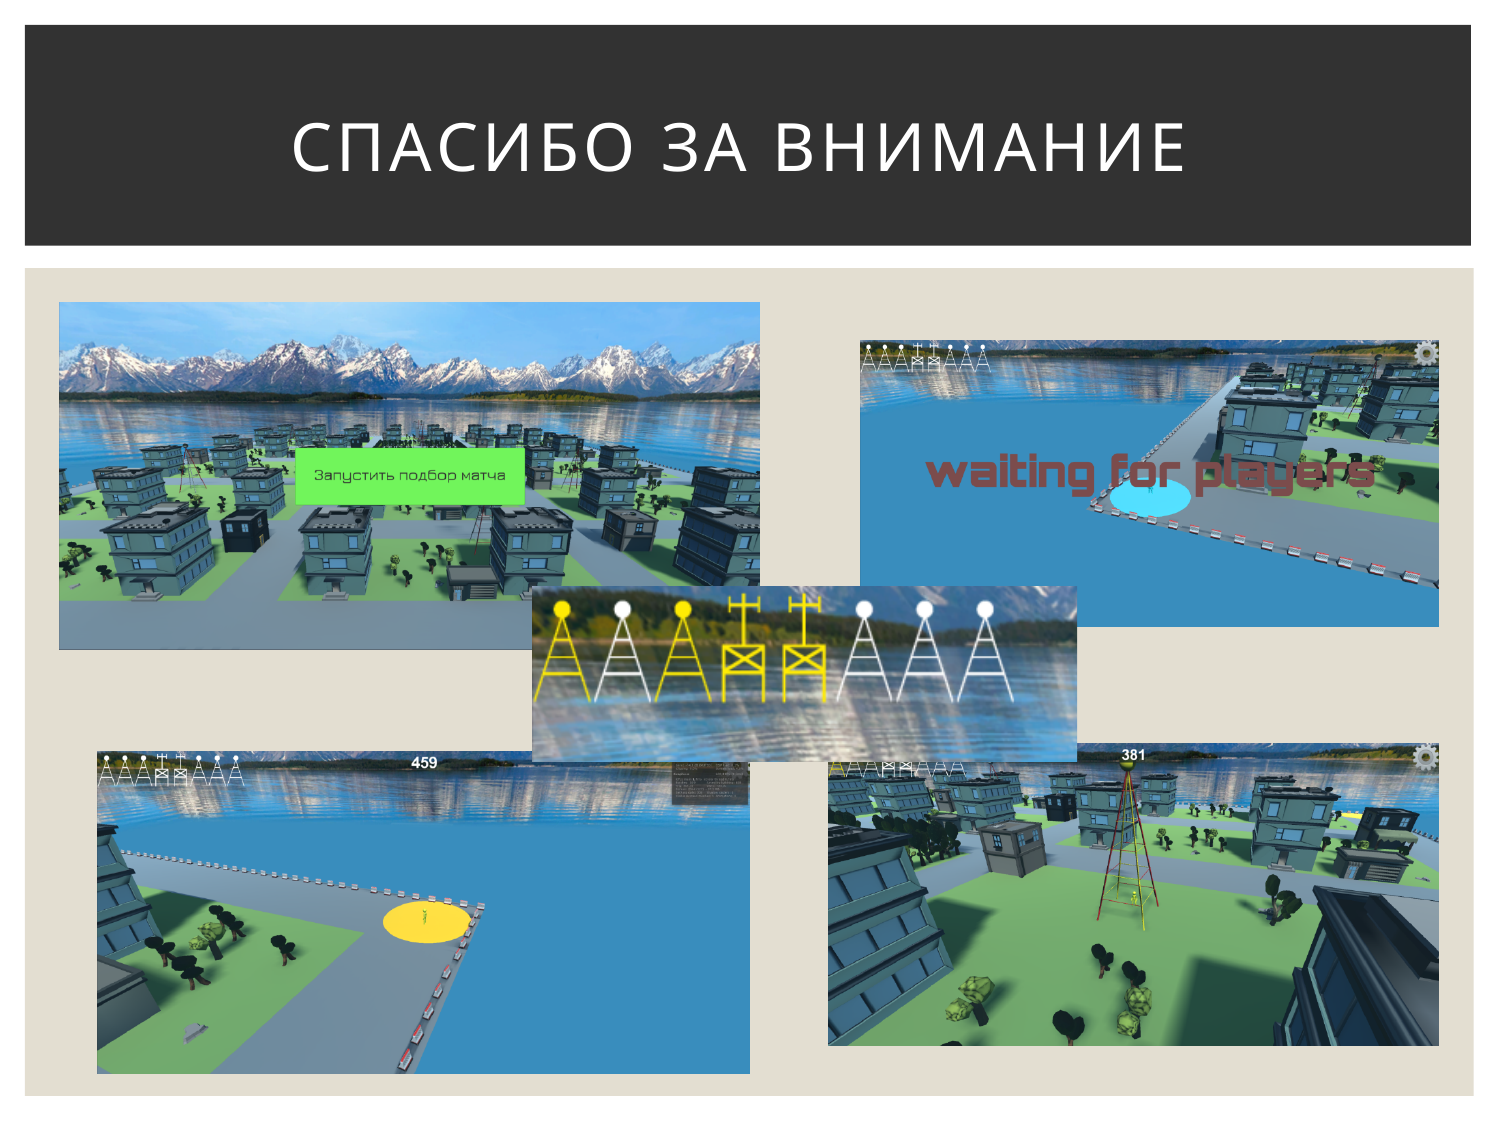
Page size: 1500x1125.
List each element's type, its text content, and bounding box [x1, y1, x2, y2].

title Спасибо за внимание [62, 58, 1438, 232]
picture [59, 302, 1440, 1075]
